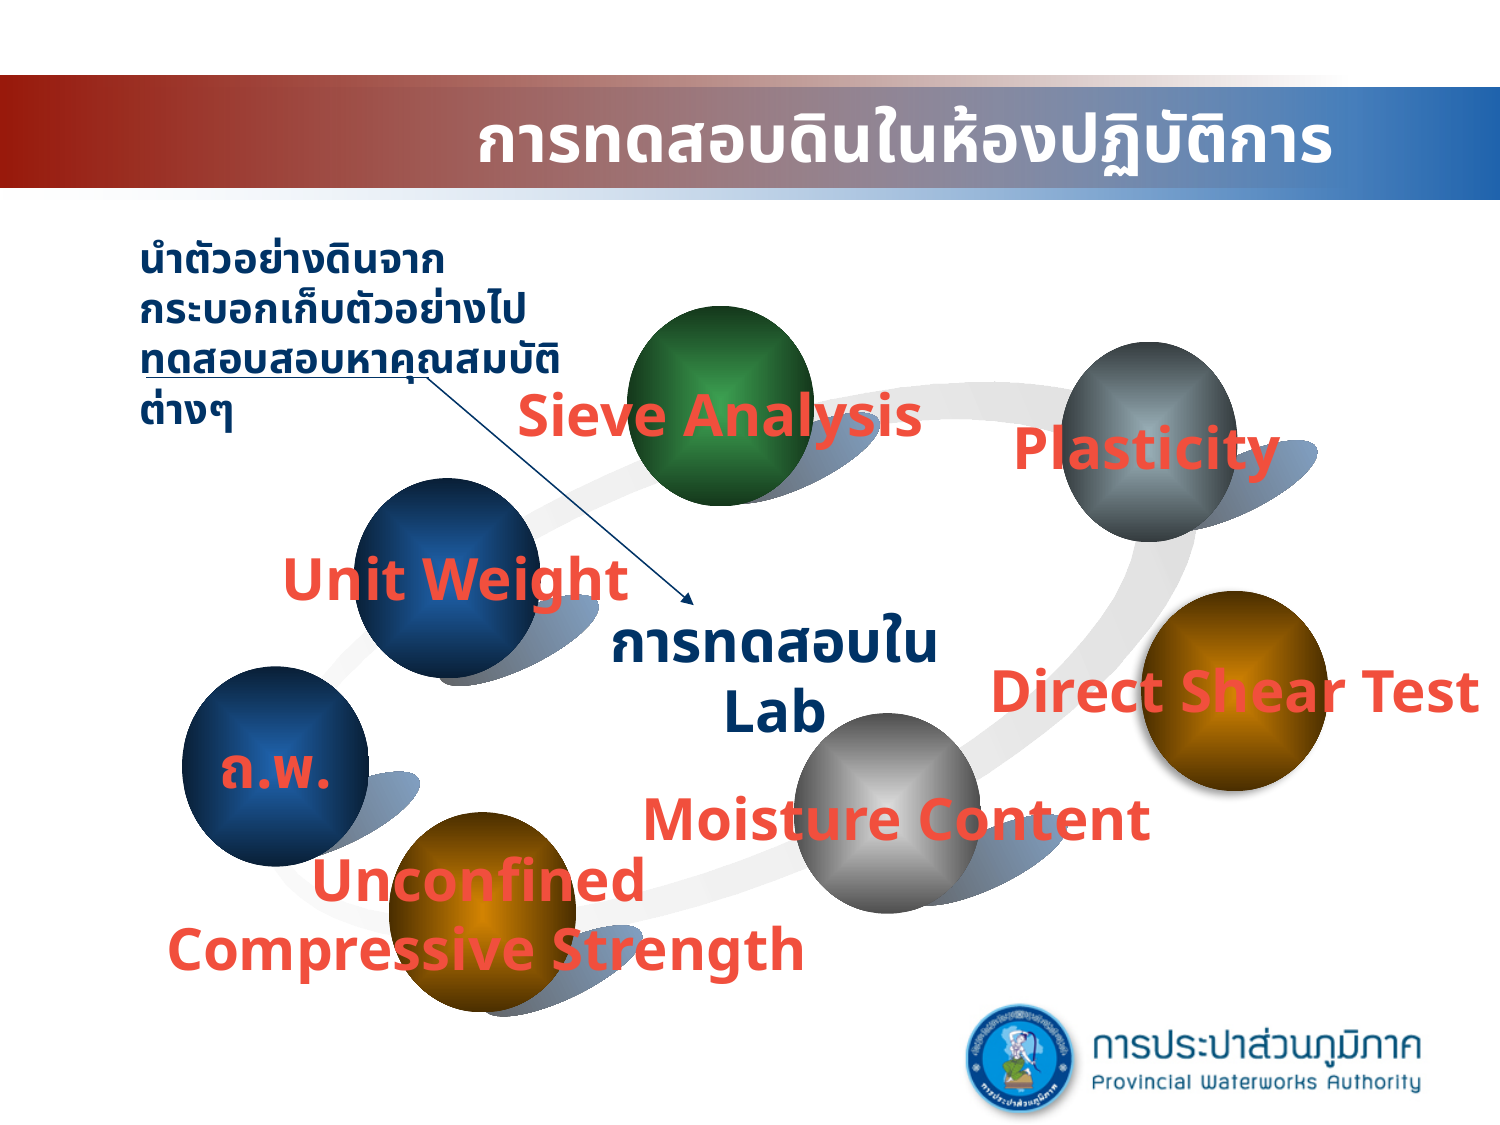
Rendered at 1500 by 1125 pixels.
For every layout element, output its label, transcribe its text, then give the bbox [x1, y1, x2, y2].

picture [949, 994, 1500, 1124]
text_box Direct Shear Test [1329, 647, 1496, 732]
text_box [124, 224, 1326, 1013]
title การทดสอบดินในห้องปฏิบัติการ [137, 89, 1351, 183]
